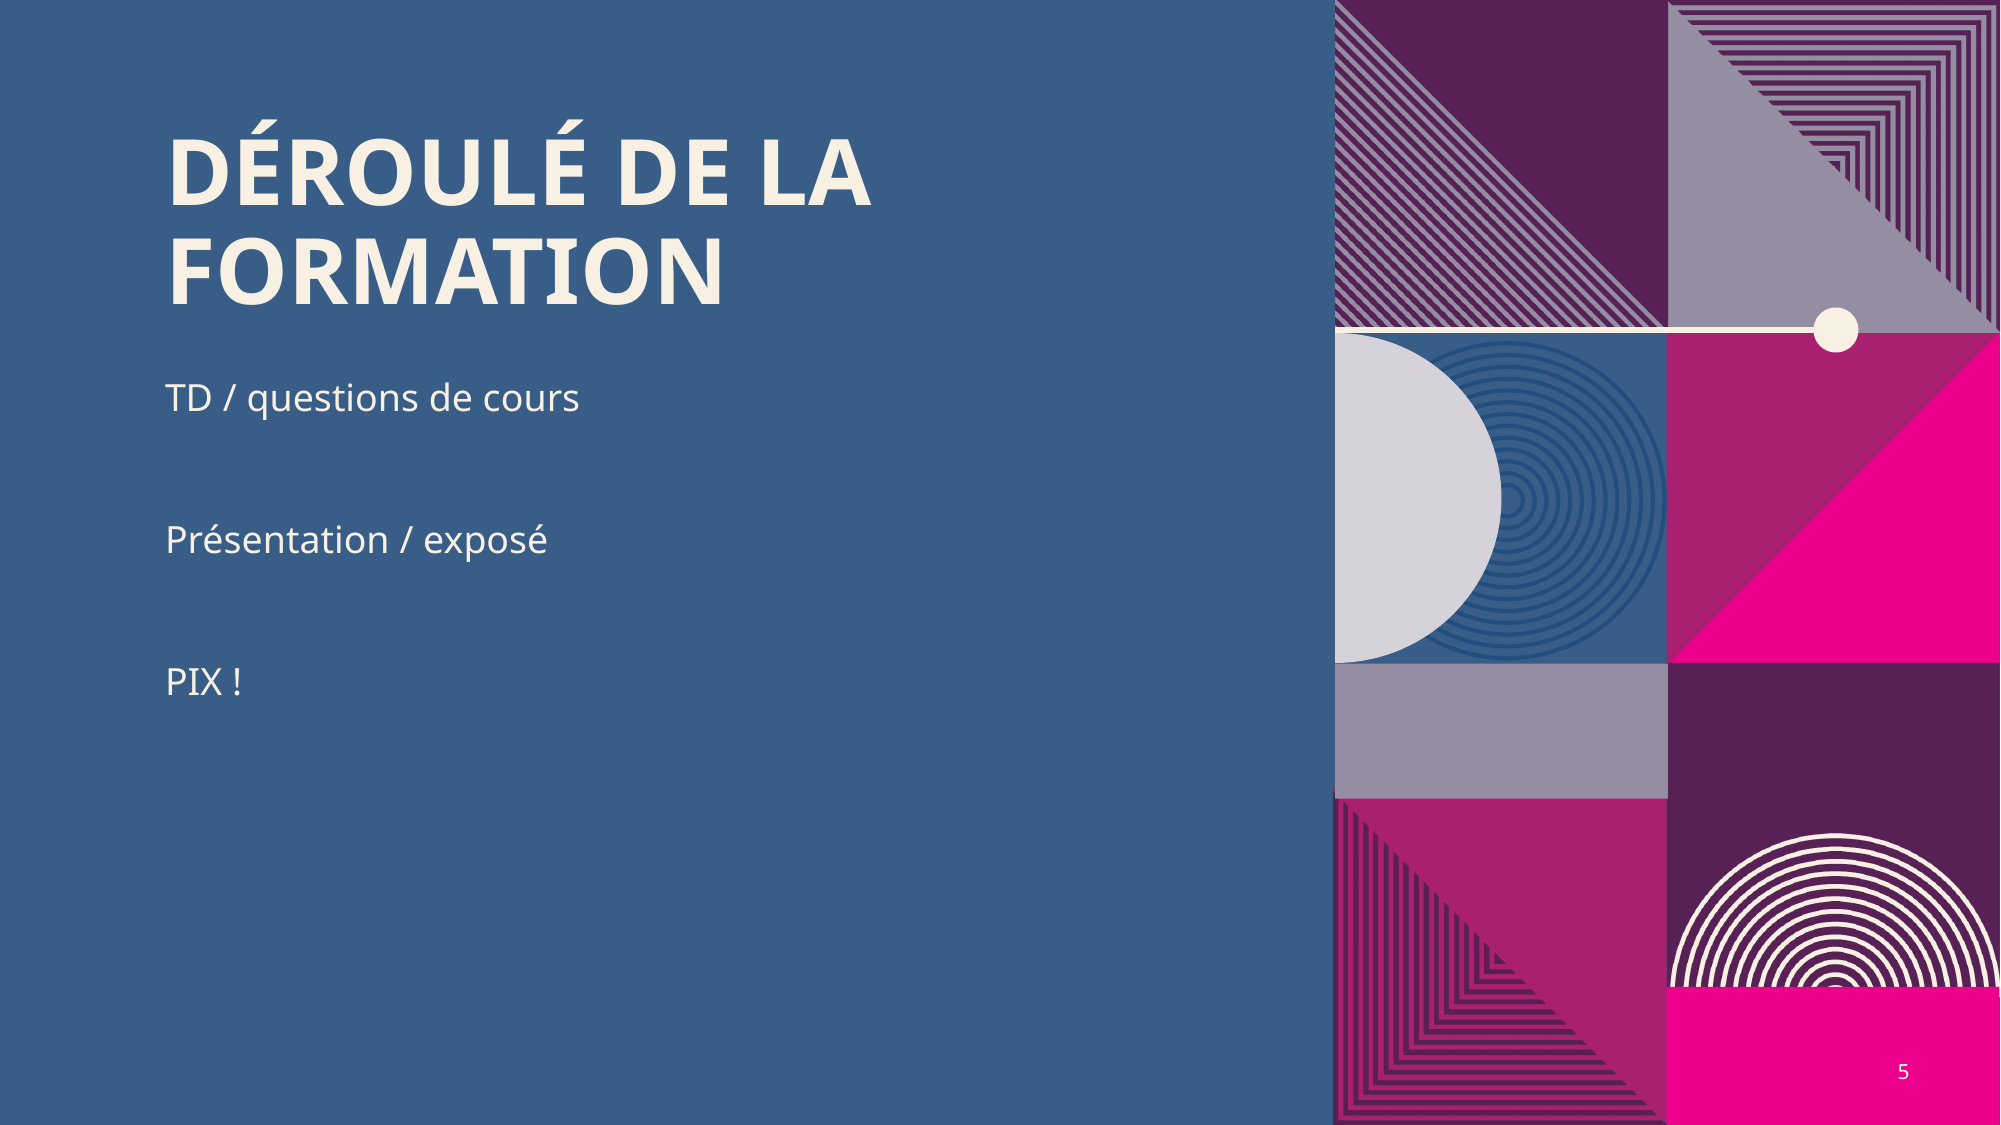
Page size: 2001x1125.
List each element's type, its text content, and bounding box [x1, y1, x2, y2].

picture [1335, 0, 2001, 333]
title Déroulé de la formation [150, 119, 1266, 337]
picture [1669, 833, 2001, 998]
picture [1333, 791, 1667, 1125]
slide_number 5 [1849, 1042, 1925, 1103]
list TD / questions de cours Présentation / exposé PIX ! [150, 361, 1266, 992]
